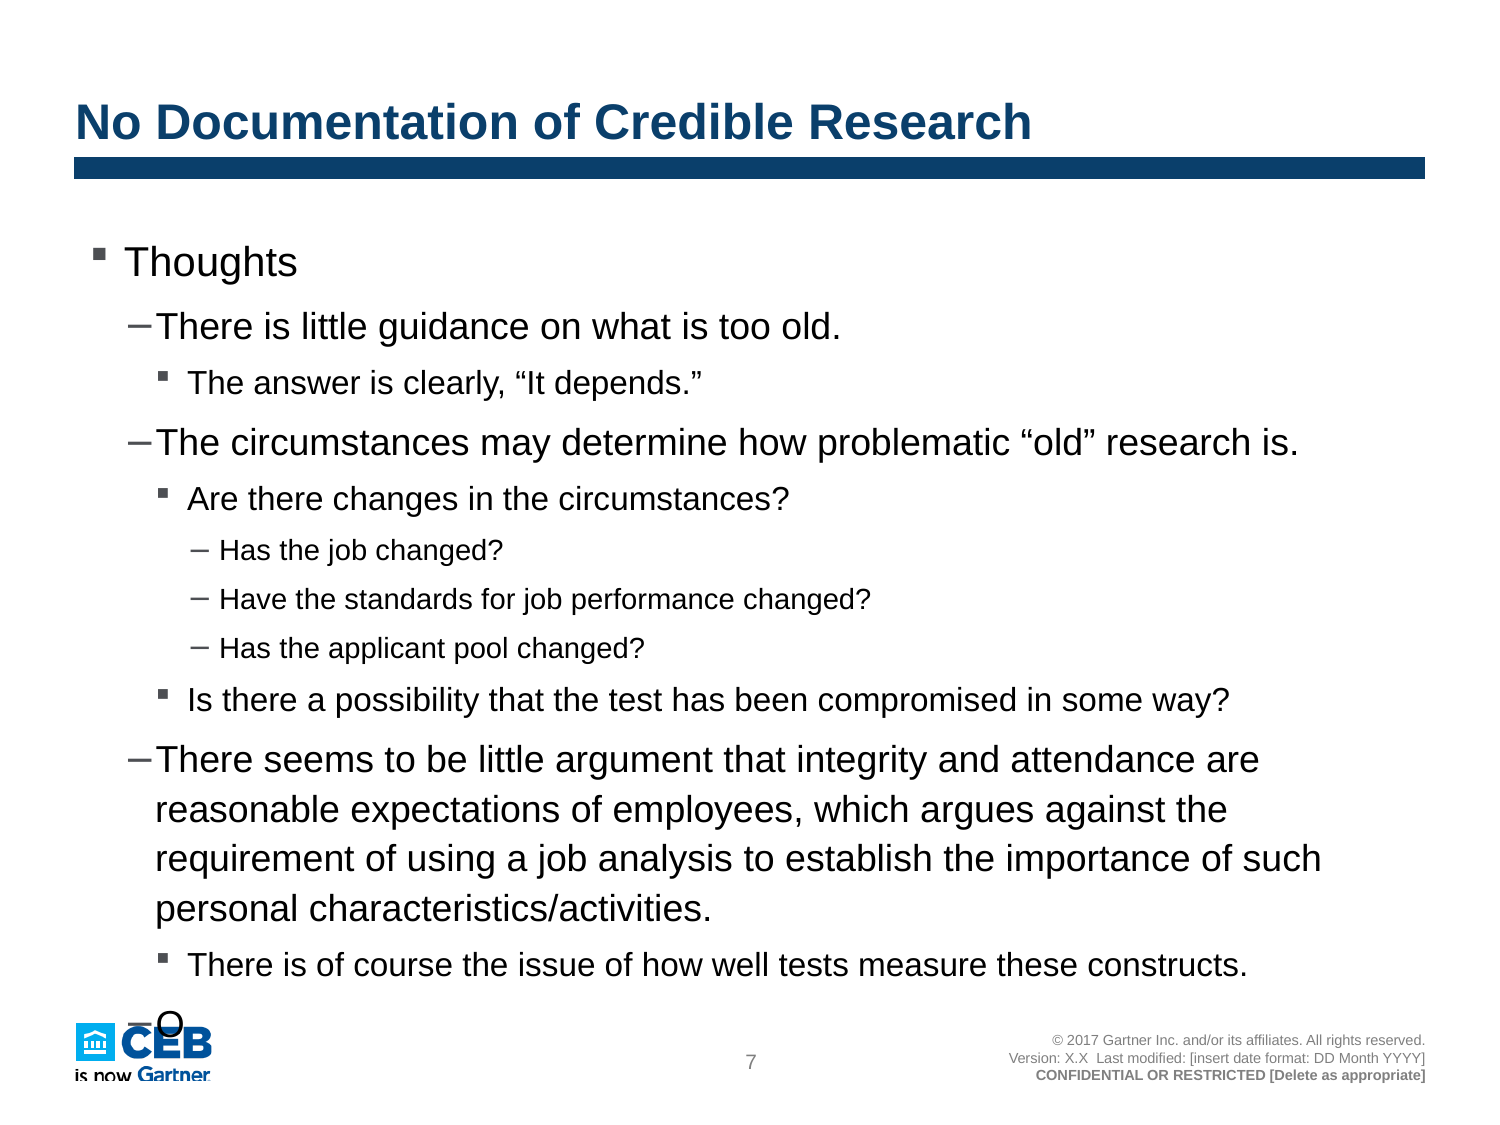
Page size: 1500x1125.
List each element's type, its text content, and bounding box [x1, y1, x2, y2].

title No Documentation of Credible Research [75, 59, 1425, 157]
list Thoughts There is little guidance on what is too old. The answer is clearly, “It depends.” The circumstances may determine how problematic “old” research is. Are there changes in the circumstances? Has the job changed? Have the standards for job performance changed? Has the applicant pool changed? Is there a possibility that the test has been compromised in some way? There seems to be little argument that integrity and attendance are reasonable expectations of employees, which argues against the requirement of using a job analysis to establish the importance of such personal characteristics/activities. There is of course the issue of how well tests measure these constructs. O [75, 222, 1423, 1003]
